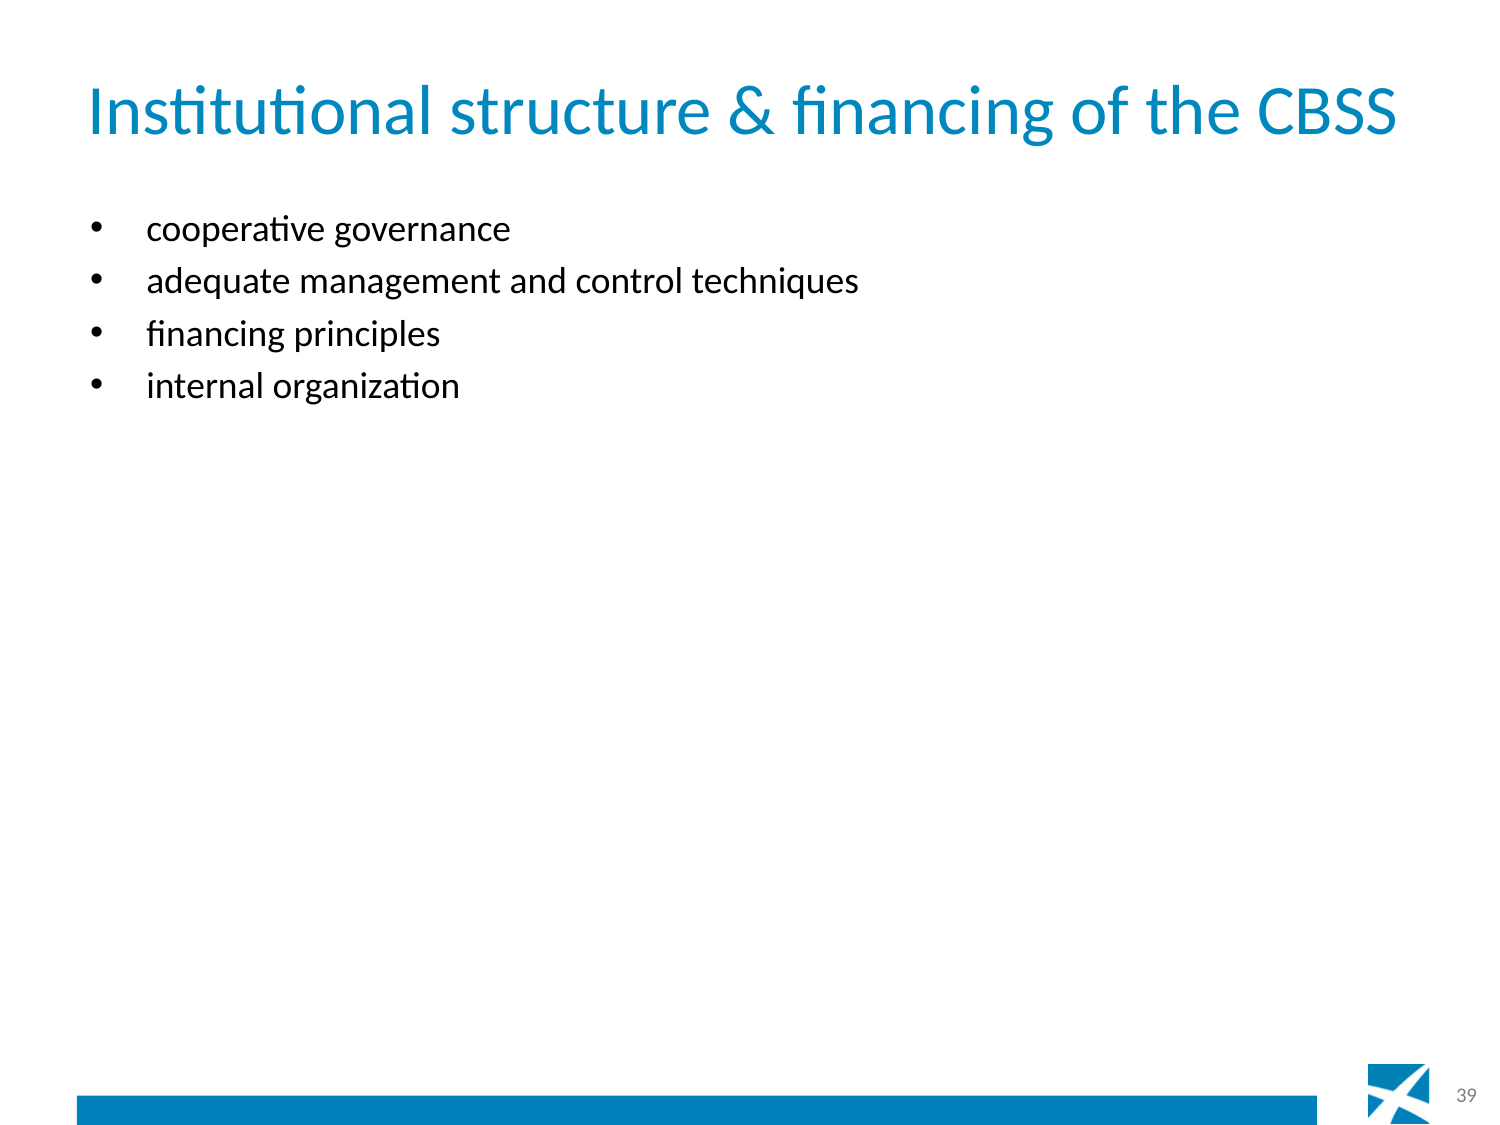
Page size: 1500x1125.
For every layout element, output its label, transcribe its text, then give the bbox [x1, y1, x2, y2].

slide_number 39 [1368, 1064, 1492, 1125]
title Institutional structure & financing of the CBSS [17, 30, 1471, 183]
list cooperative governance adequate management and control techniques financing principles internal organization [75, 196, 1425, 1035]
